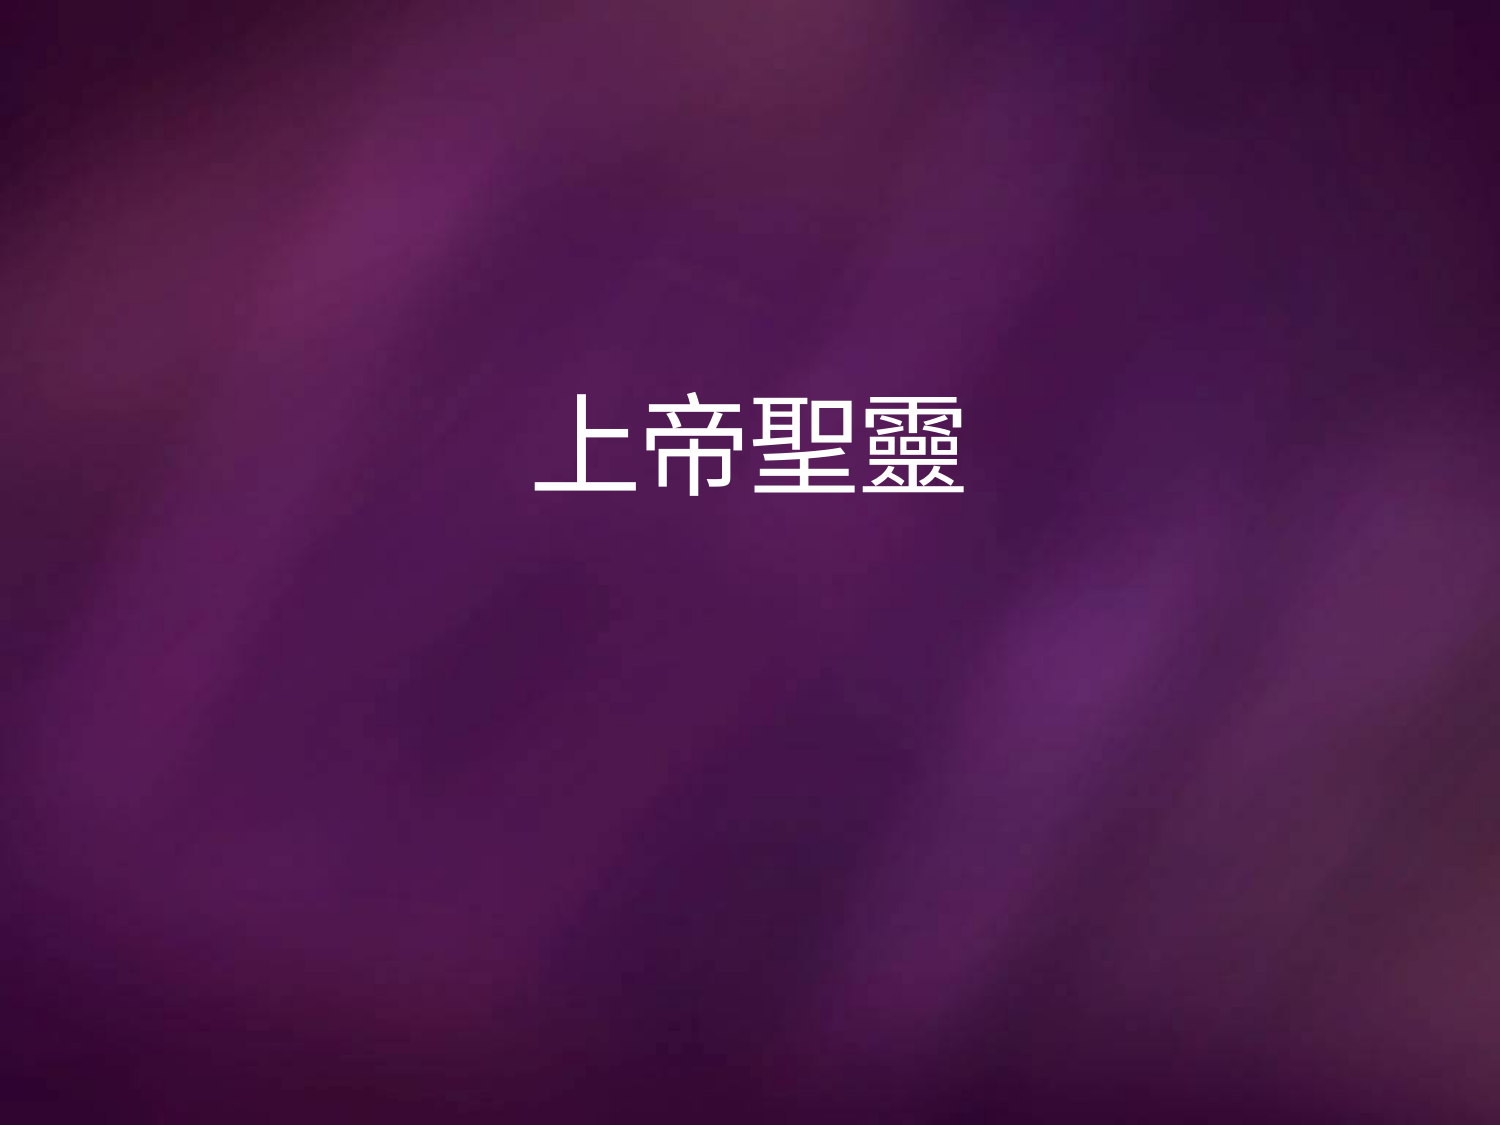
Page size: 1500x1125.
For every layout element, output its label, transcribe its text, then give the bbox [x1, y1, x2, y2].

title 上帝聖靈 [119, 375, 1380, 513]
picture [0, 0, 1500, 1125]
